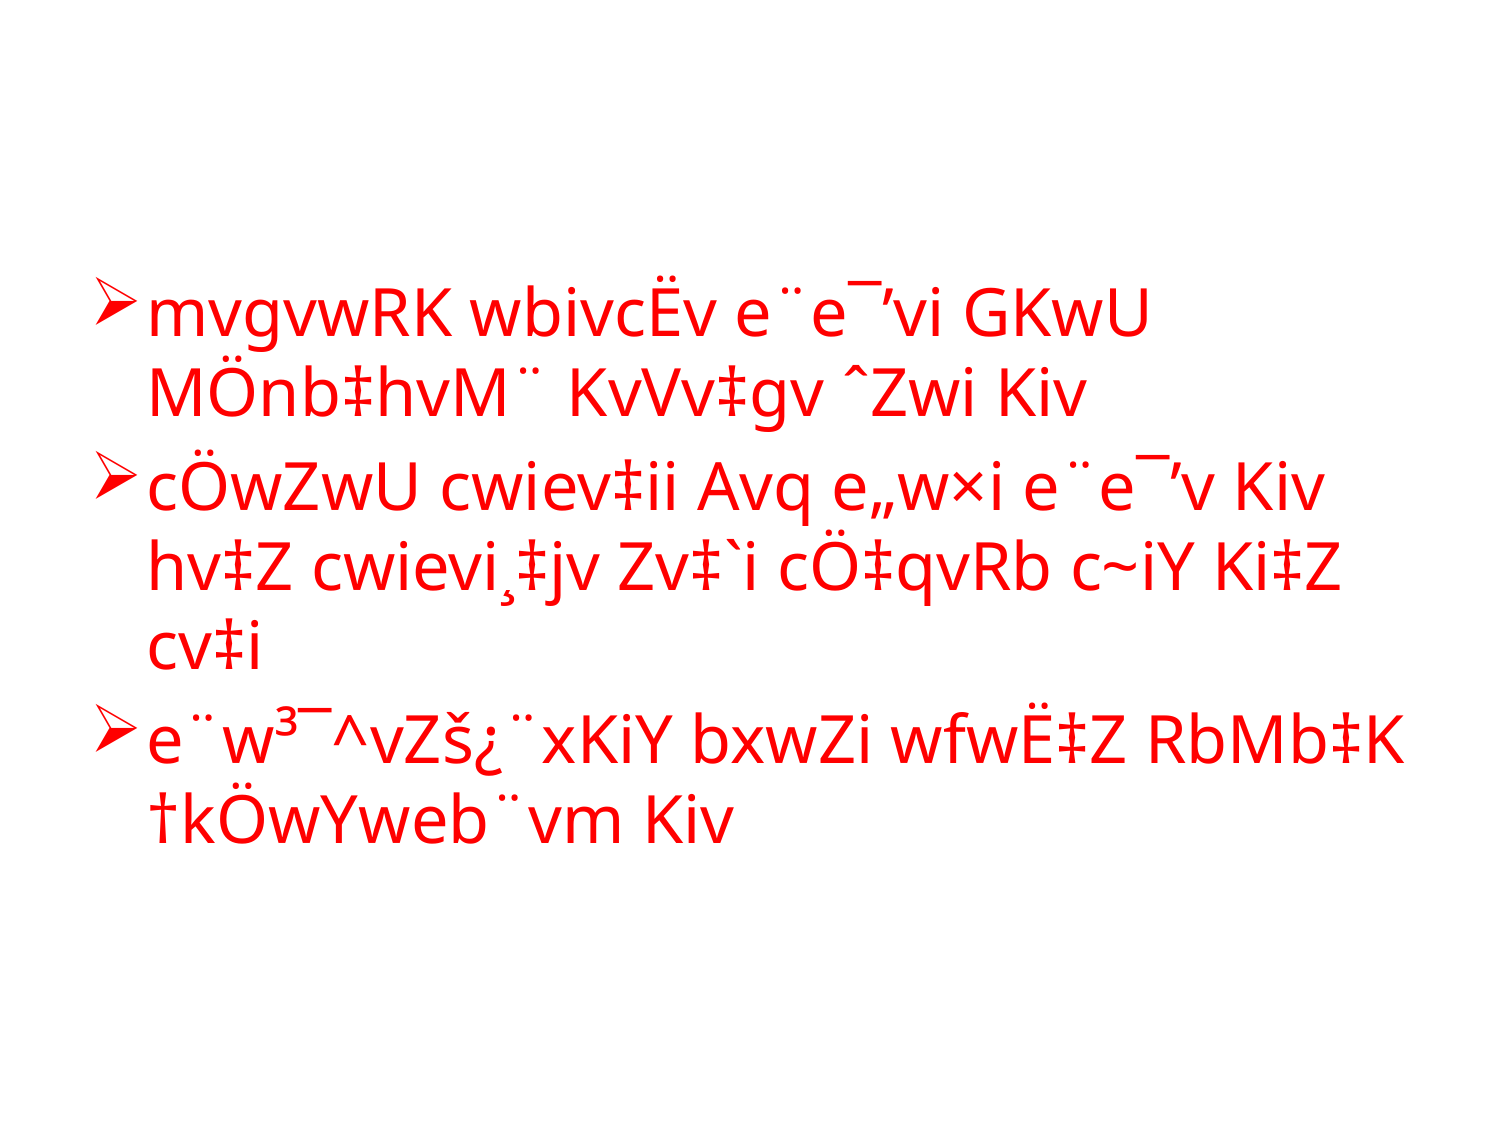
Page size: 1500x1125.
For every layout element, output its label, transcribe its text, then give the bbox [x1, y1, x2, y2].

list mvgvwRK wbivcËv e¨e¯’vi GKwU MÖnb‡hvM¨ KvVv‡gv ˆZwi Kiv cÖwZwU cwiev‡ii Avq e„w×i e¨e¯’v Kiv hv‡Z cwievi¸‡jv Zv‡`i cÖ‡qvRb c~iY Ki‡Z cv‡i e¨w³¯^vZš¿¨xKiY bxwZi wfwË‡Z RbMb‡K †kÖwYweb¨vm Kiv [75, 262, 1425, 1005]
